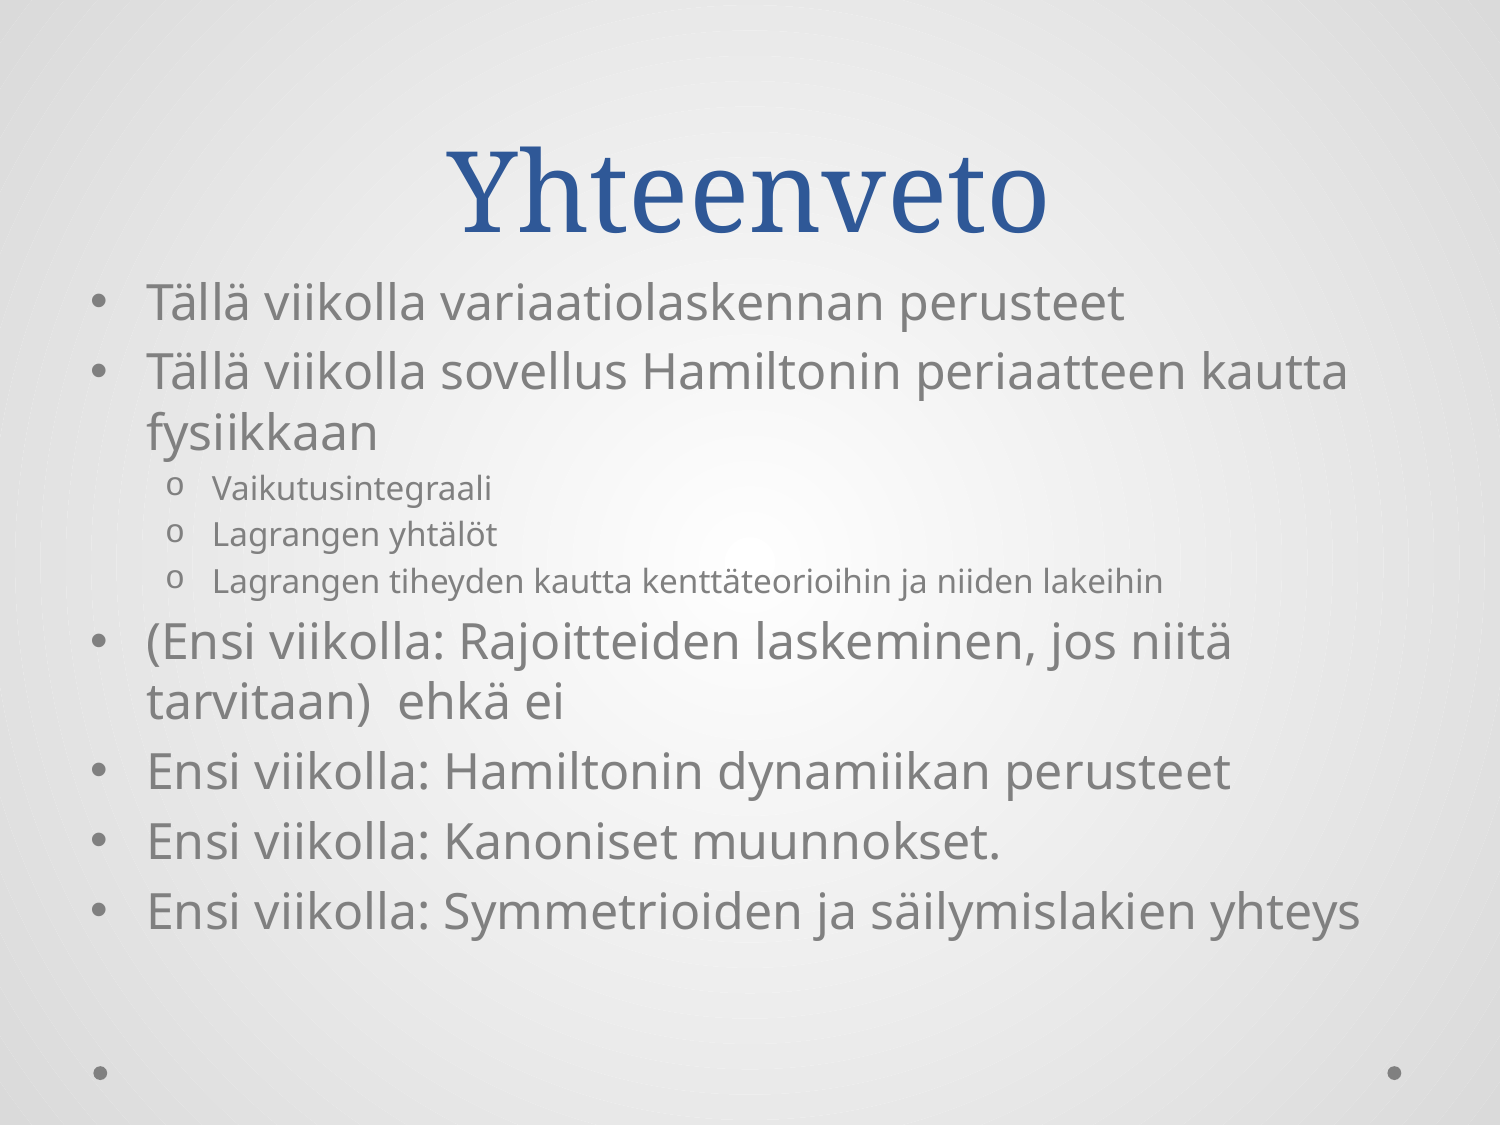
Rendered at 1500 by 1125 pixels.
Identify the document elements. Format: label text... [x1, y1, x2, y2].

title Yhteenveto [75, 0, 1425, 262]
list Tällä viikolla variaatiolaskennan perusteet Tällä viikolla sovellus Hamiltonin periaatteen kautta fysiikkaan Vaikutusintegraali Lagrangen yhtälöt Lagrangen tiheyden kautta kenttäteorioihin ja niiden lakeihin (Ensi viikolla: Rajoitteiden laskeminen, jos niitä tarvitaan) ehkä ei Ensi viikolla: Hamiltonin dynamiikan perusteet Ensi viikolla: Kanoniset muunnokset. Ensi viikolla: Symmetrioiden ja säilymislakien yhteys [75, 262, 1425, 1005]
